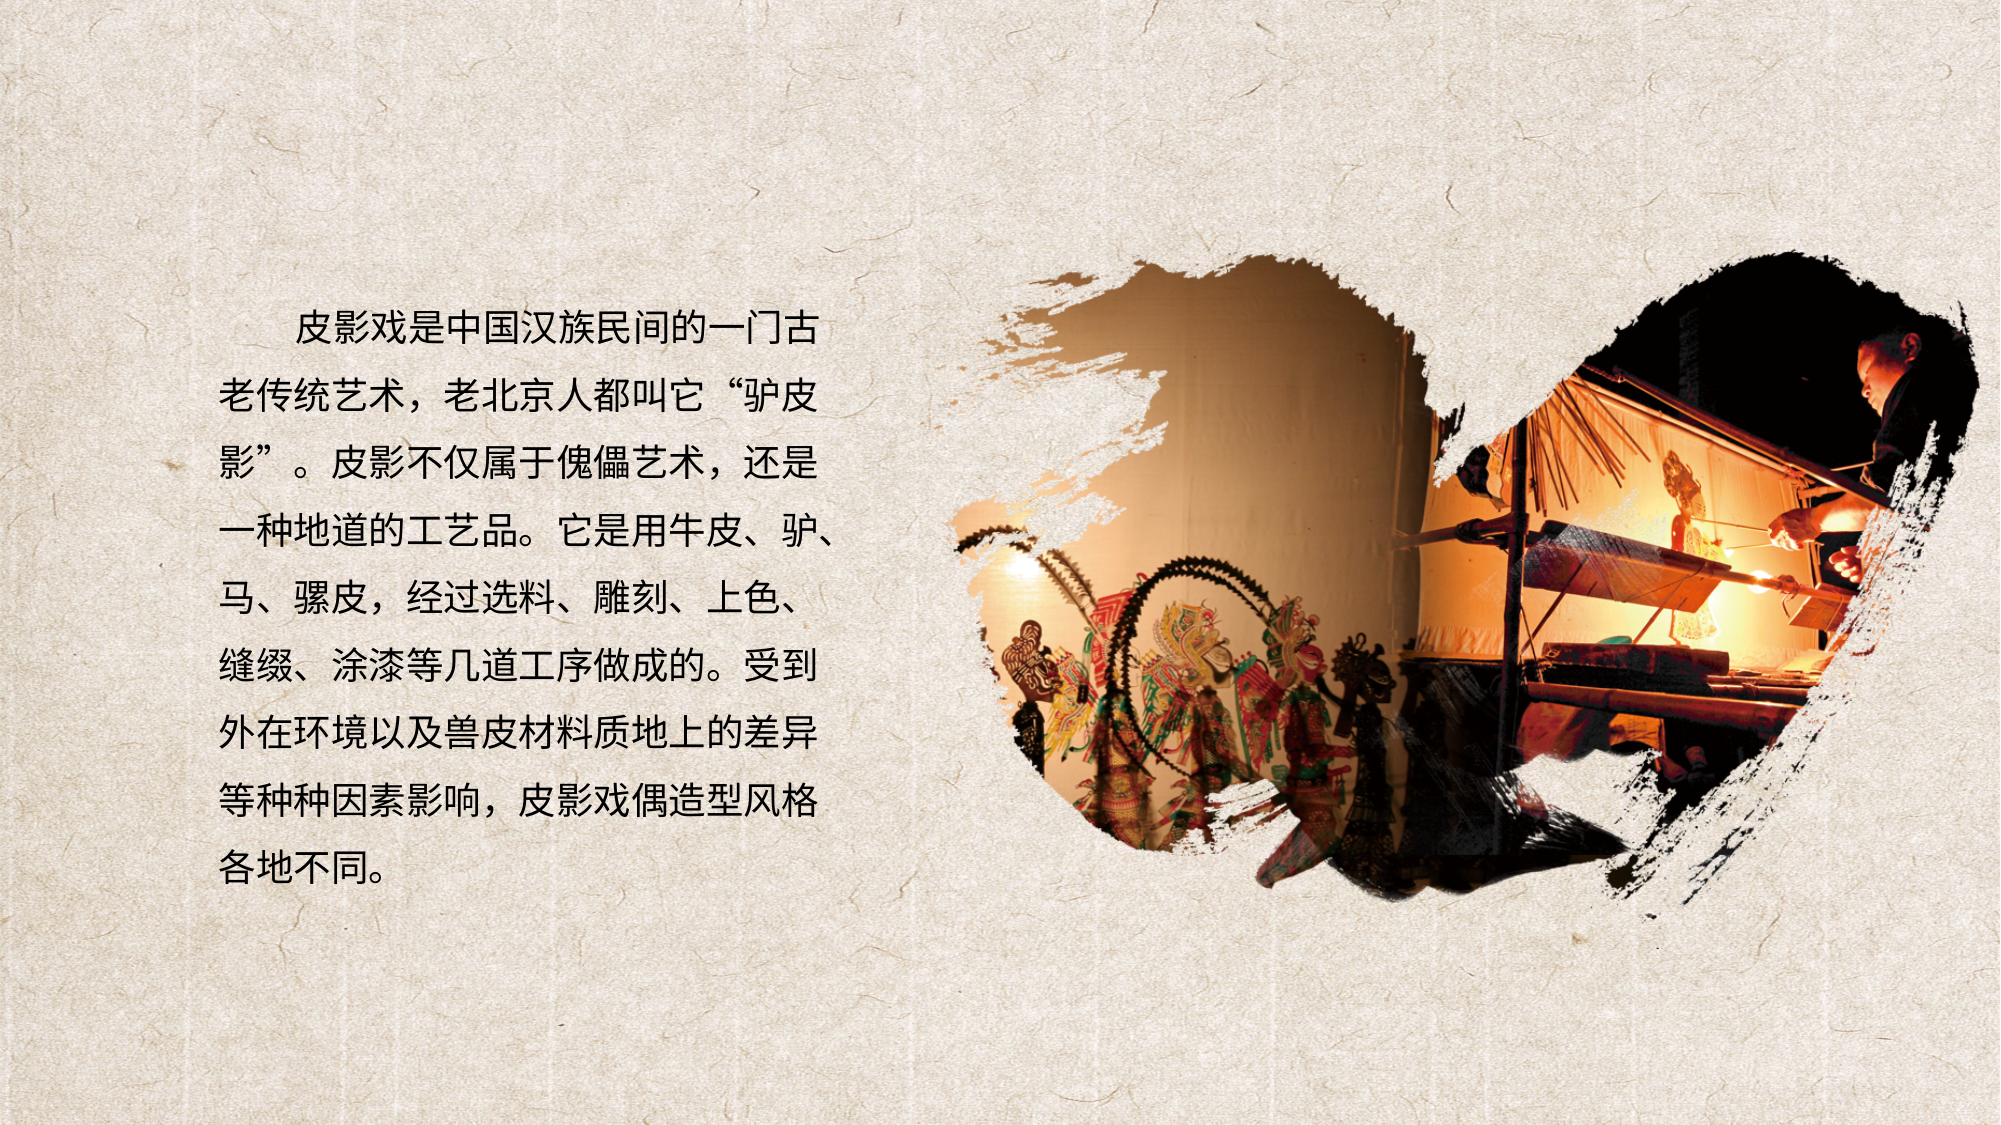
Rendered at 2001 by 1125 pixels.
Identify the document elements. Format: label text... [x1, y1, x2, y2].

text_box 皮影戏是中国汉族民间的一门古老传统艺术，老北京人都叫它“驴皮影”。皮影不仅属于傀儡艺术，还是一种地道的工艺品。它是用牛皮、驴、马、骡皮，经过选料、雕刻、上色、缝缀、涂漆等几道工序做成的。受到外在环境以及兽皮材料质地上的差异等种种因素影响，皮影戏偶造型风格各地不同。 [204, 274, 842, 897]
picture [0, 0, 2000, 1125]
